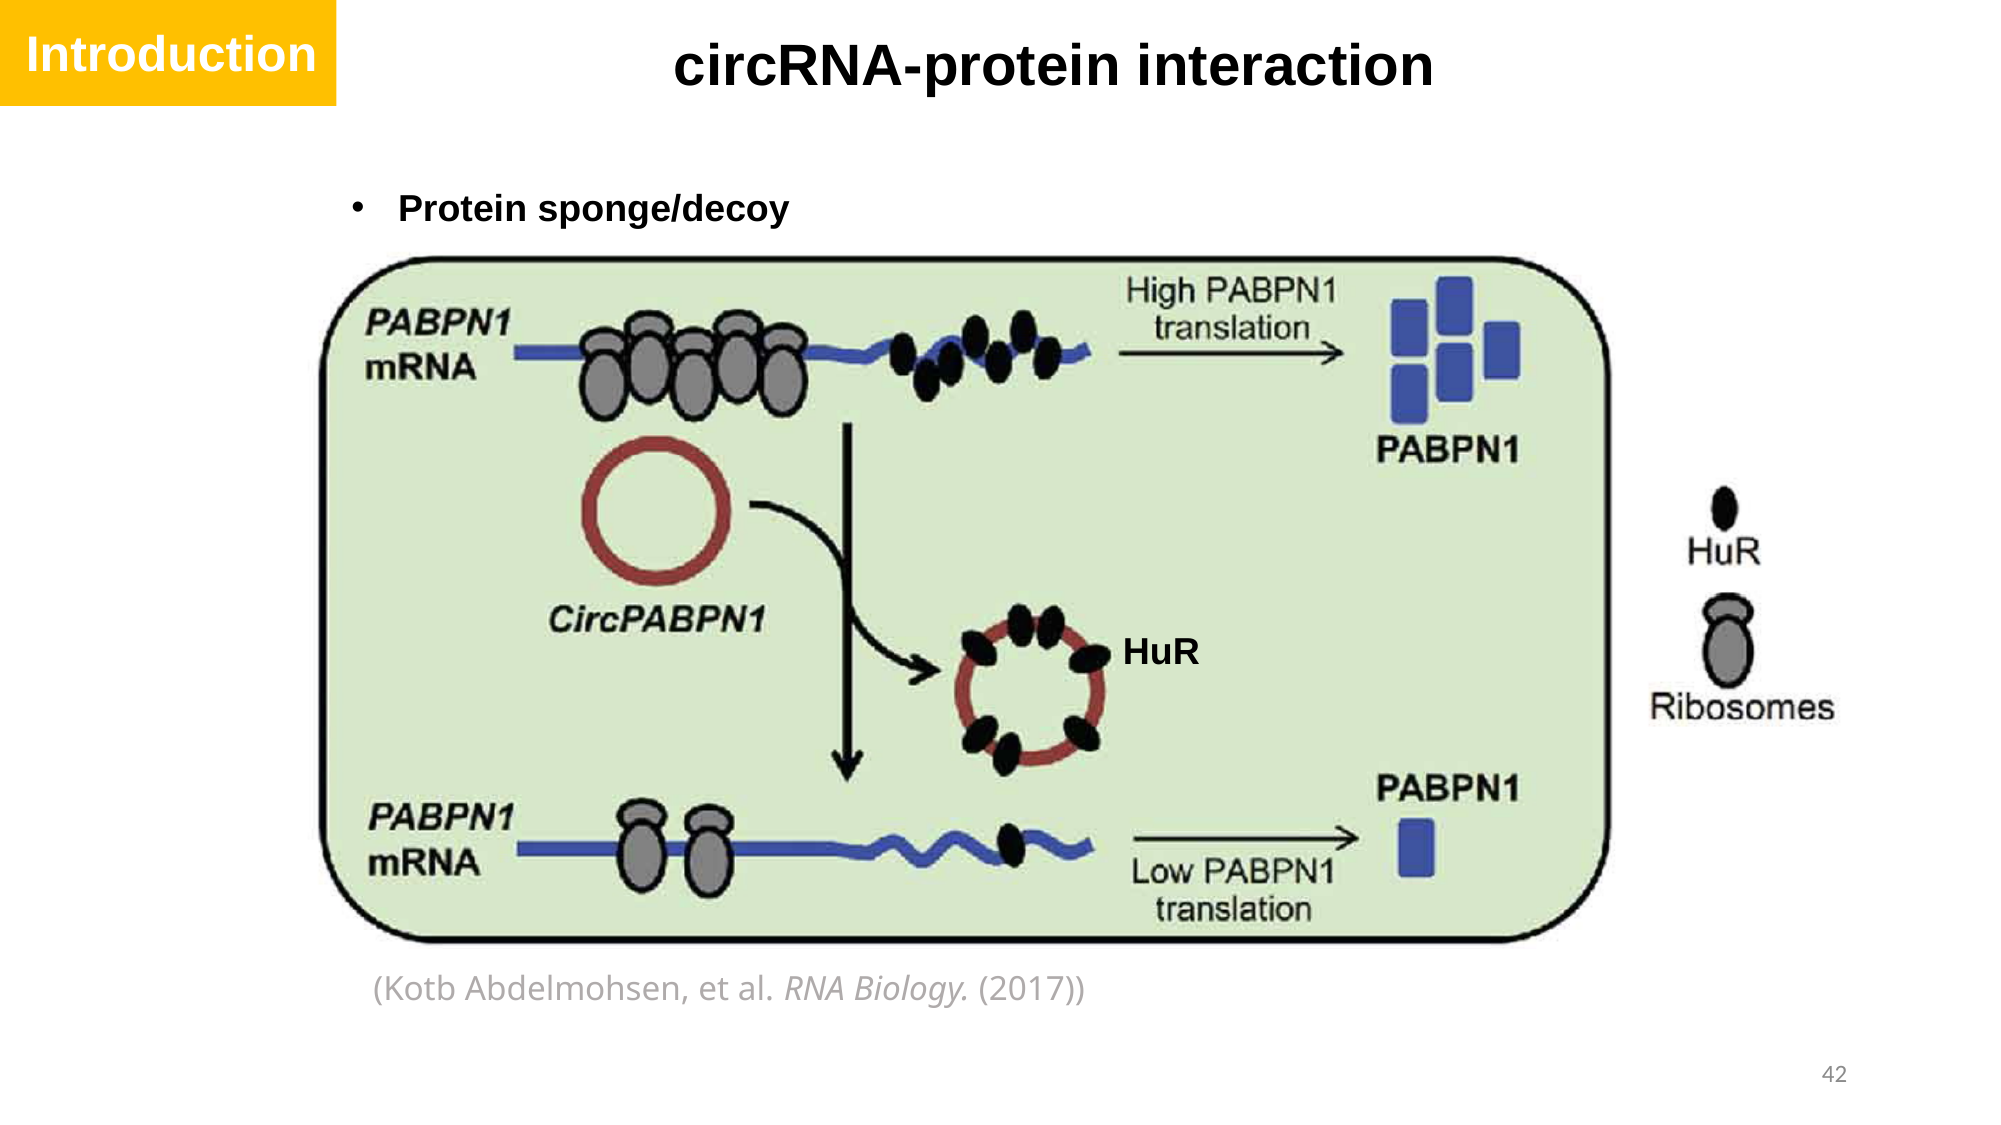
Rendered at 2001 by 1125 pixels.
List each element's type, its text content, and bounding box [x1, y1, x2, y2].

text_box Protein sponge/decoy [336, 176, 831, 237]
text_box [0, 0, 337, 107]
picture [304, 237, 1845, 949]
text_box Introduction [11, 13, 348, 89]
text_box circRNA-protein interaction [358, 20, 1751, 105]
slide_number 42 [1412, 1042, 1863, 1103]
text_box (Kotb Abdelmohsen, et al. RNA Biology. (2017)) [358, 960, 1362, 1015]
